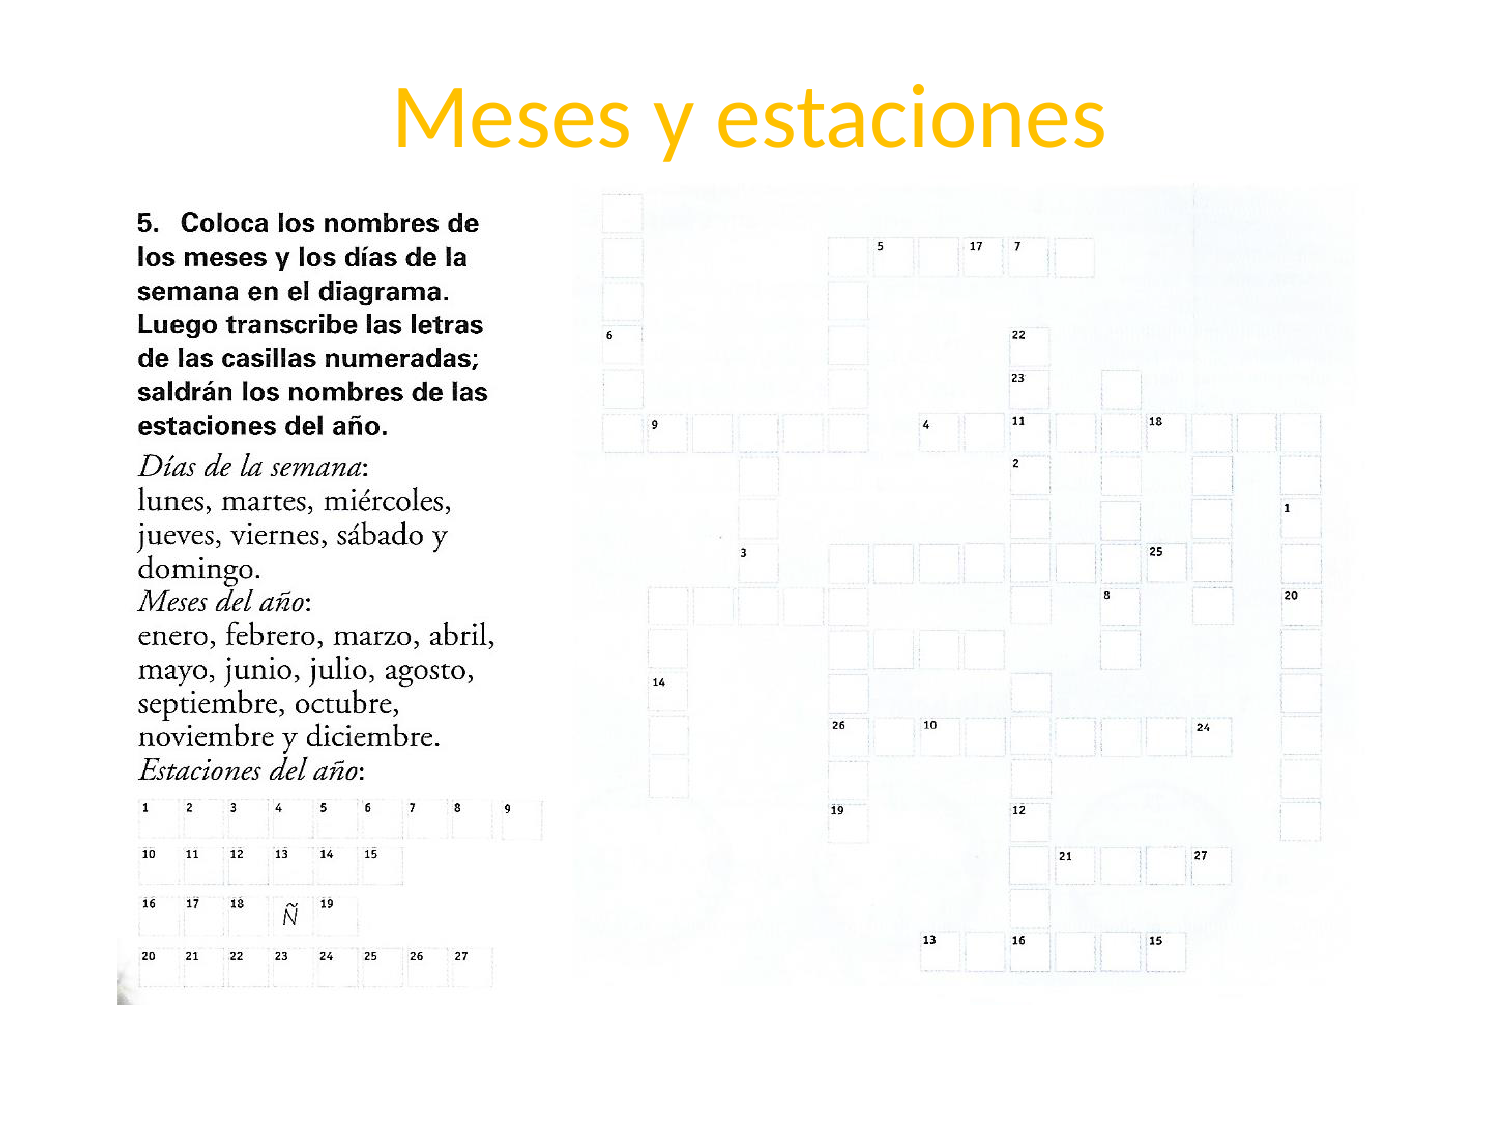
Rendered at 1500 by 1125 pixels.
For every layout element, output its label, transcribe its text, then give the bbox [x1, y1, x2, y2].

title Meses y estaciones [75, 45, 1425, 176]
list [116, 175, 1372, 1006]
